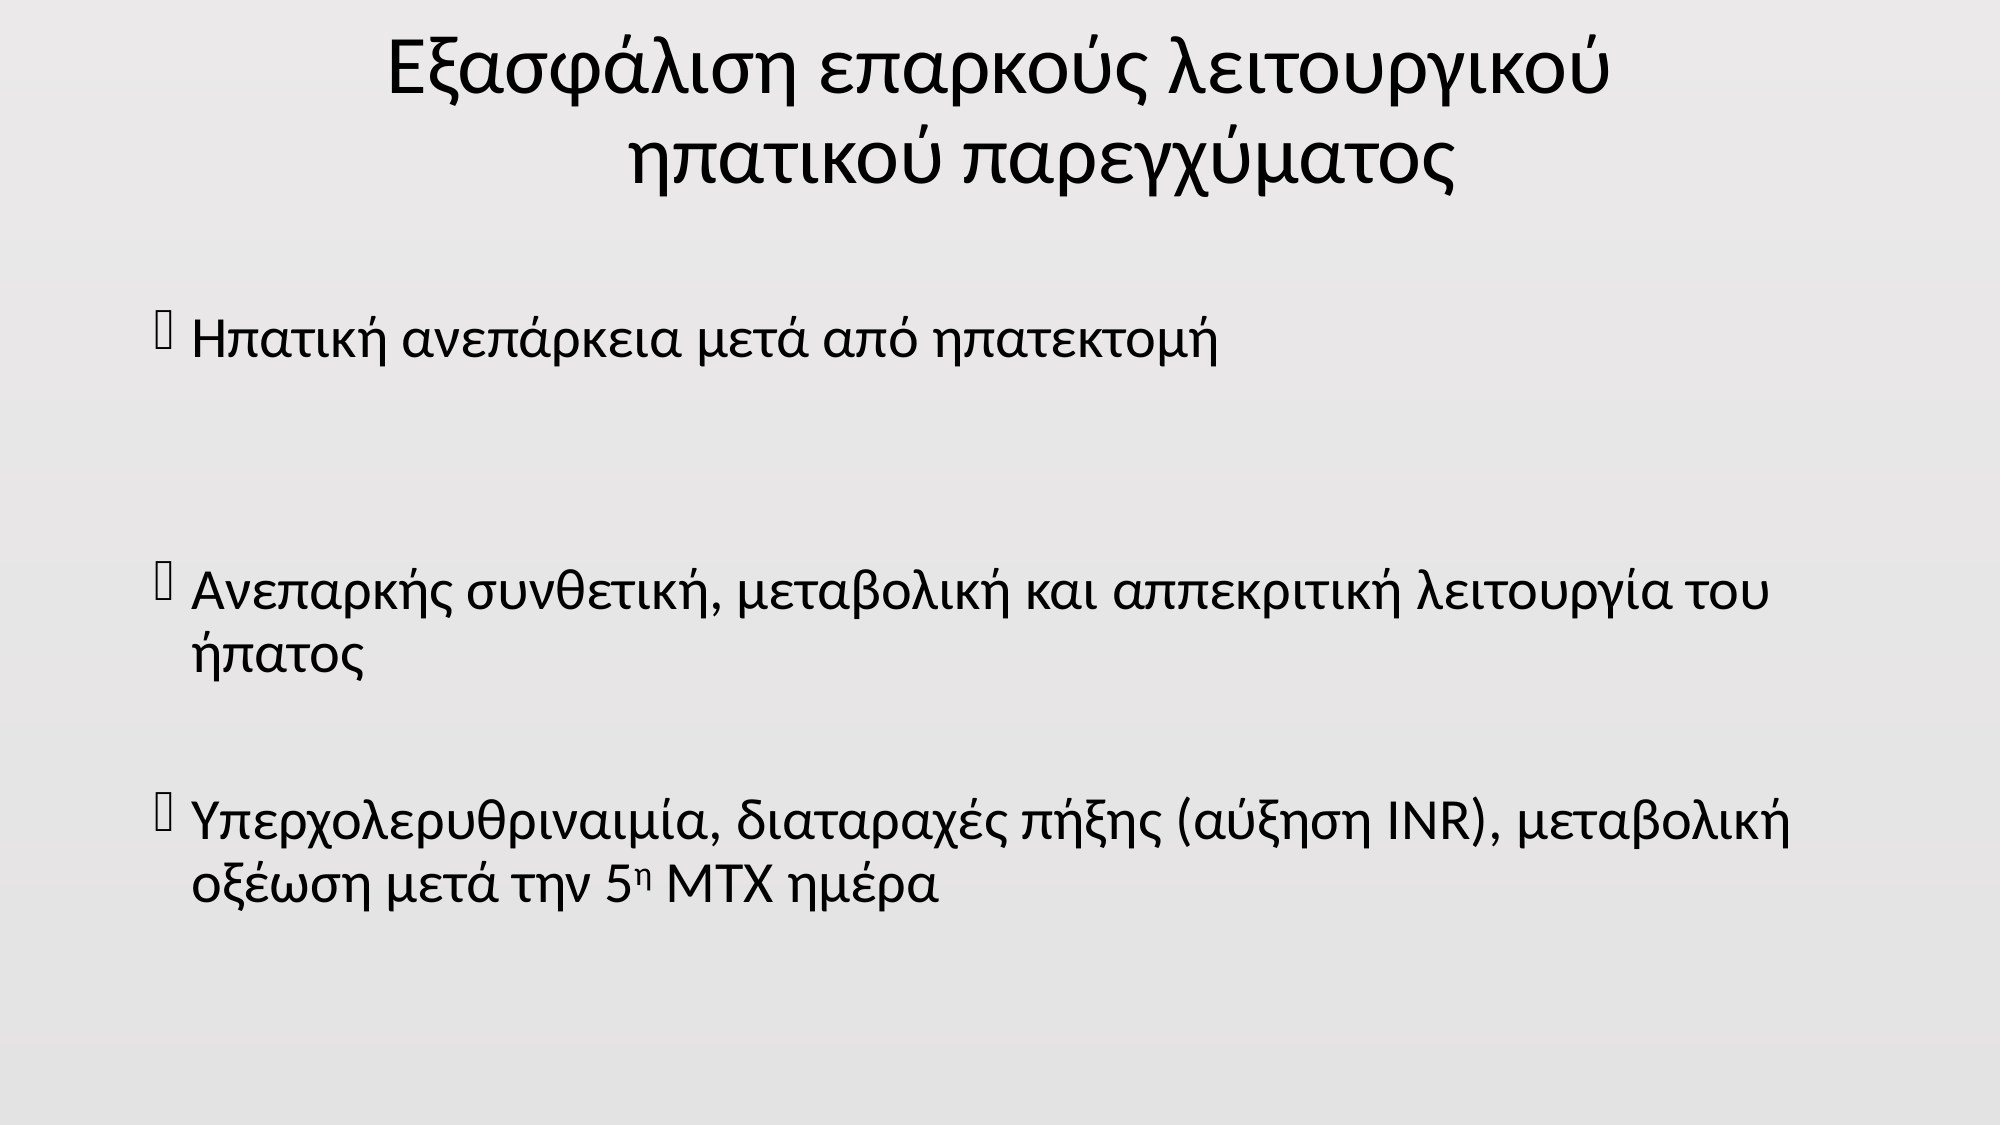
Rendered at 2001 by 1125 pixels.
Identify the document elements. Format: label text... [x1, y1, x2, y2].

list Ηπατική ανεπάρκεια μετά από ηπατεκτομή Ανεπαρκής συνθετική, μεταβολική και αππεκριτική λειτουργία του ήπατος Υπερχολερυθριναιμία, διαταραχές πήξης (αύξηση INR), μεταβολική οξέωση μετά την 5η ΜΤΧ ημέρα [138, 299, 1864, 1014]
title Εξασφάλιση επαρκούς λειτουργικού ηπατικού παρεγχύματος [324, 24, 1675, 299]
